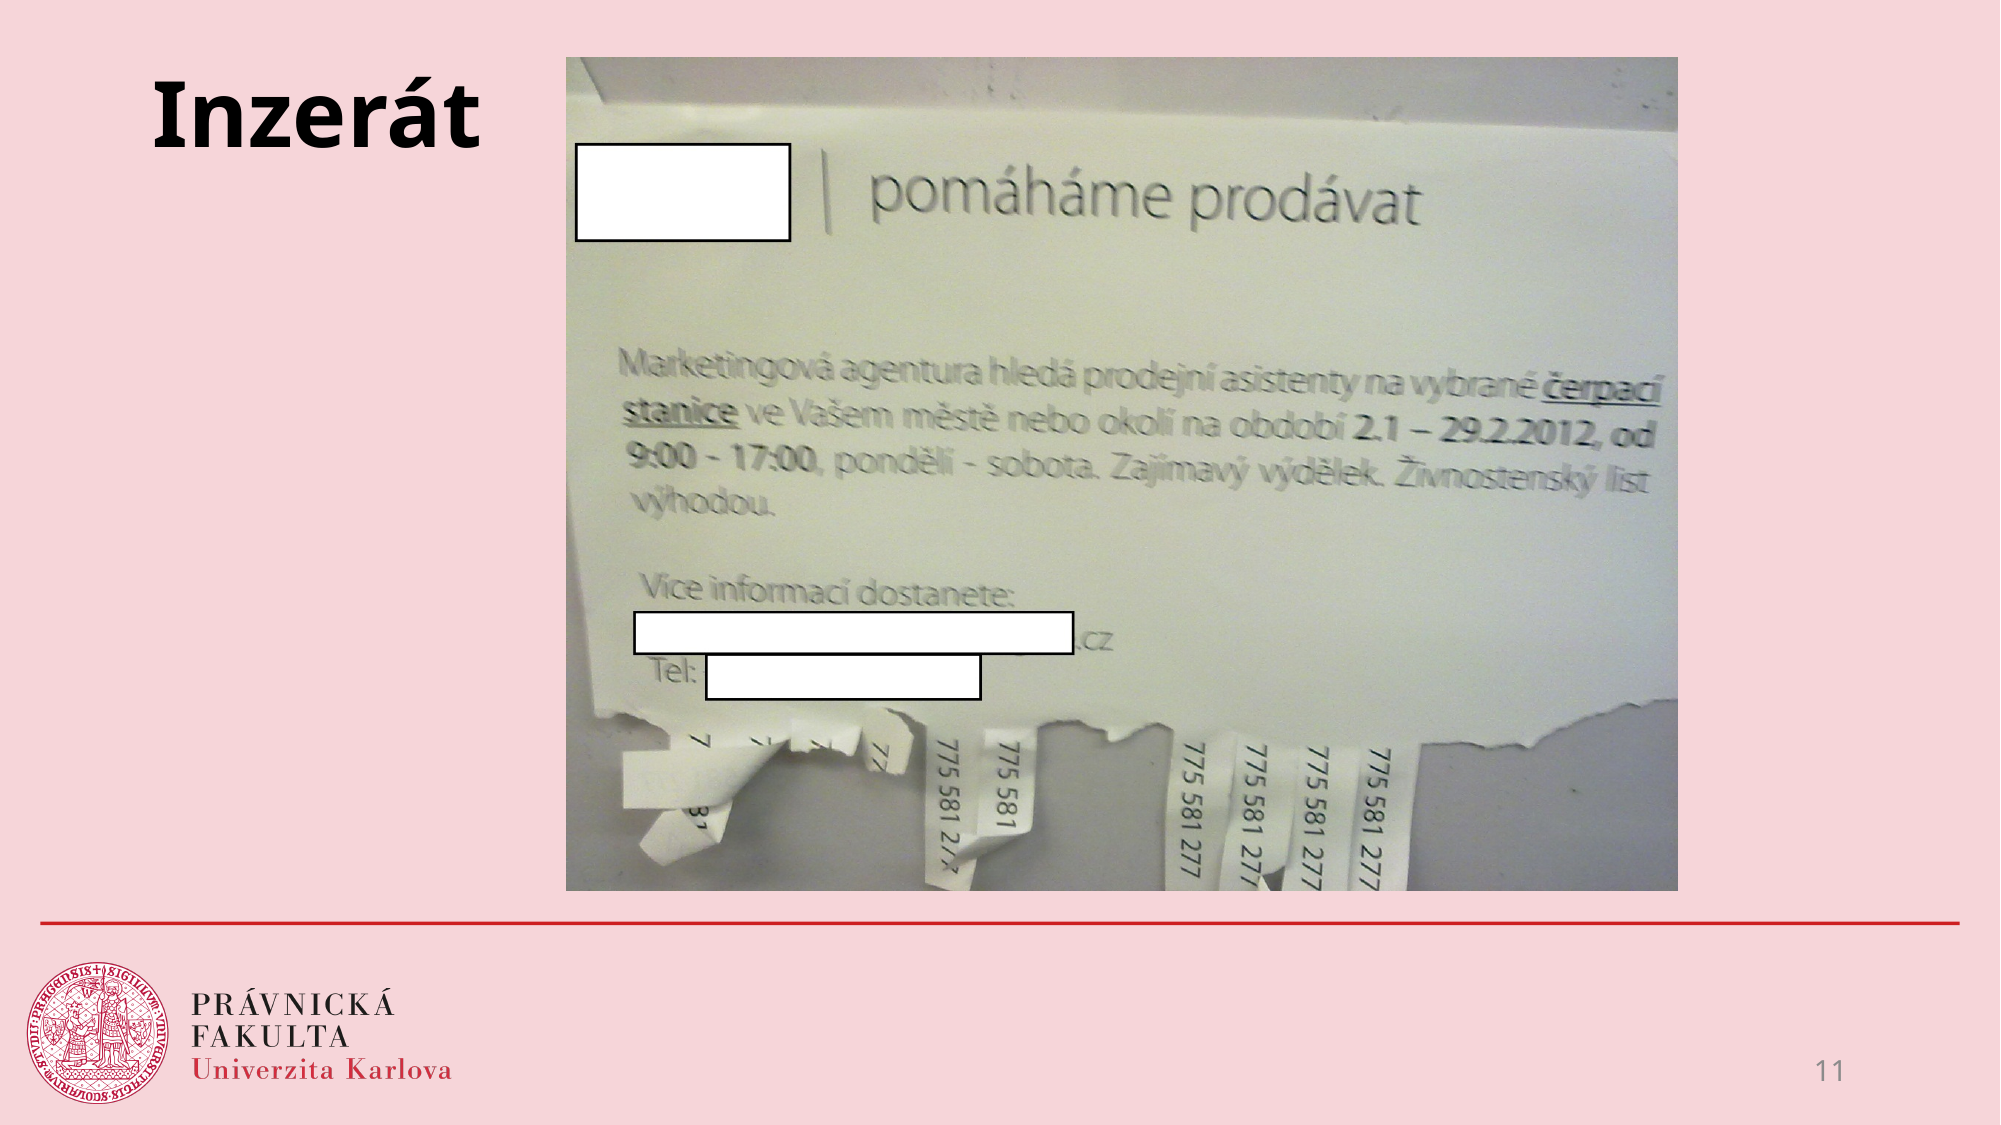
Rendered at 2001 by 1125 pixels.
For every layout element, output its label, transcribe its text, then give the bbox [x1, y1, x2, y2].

picture [26, 962, 452, 1104]
title Inzerát [137, 2, 1863, 220]
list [566, 57, 1678, 891]
slide_number 11 [1412, 1042, 1863, 1103]
